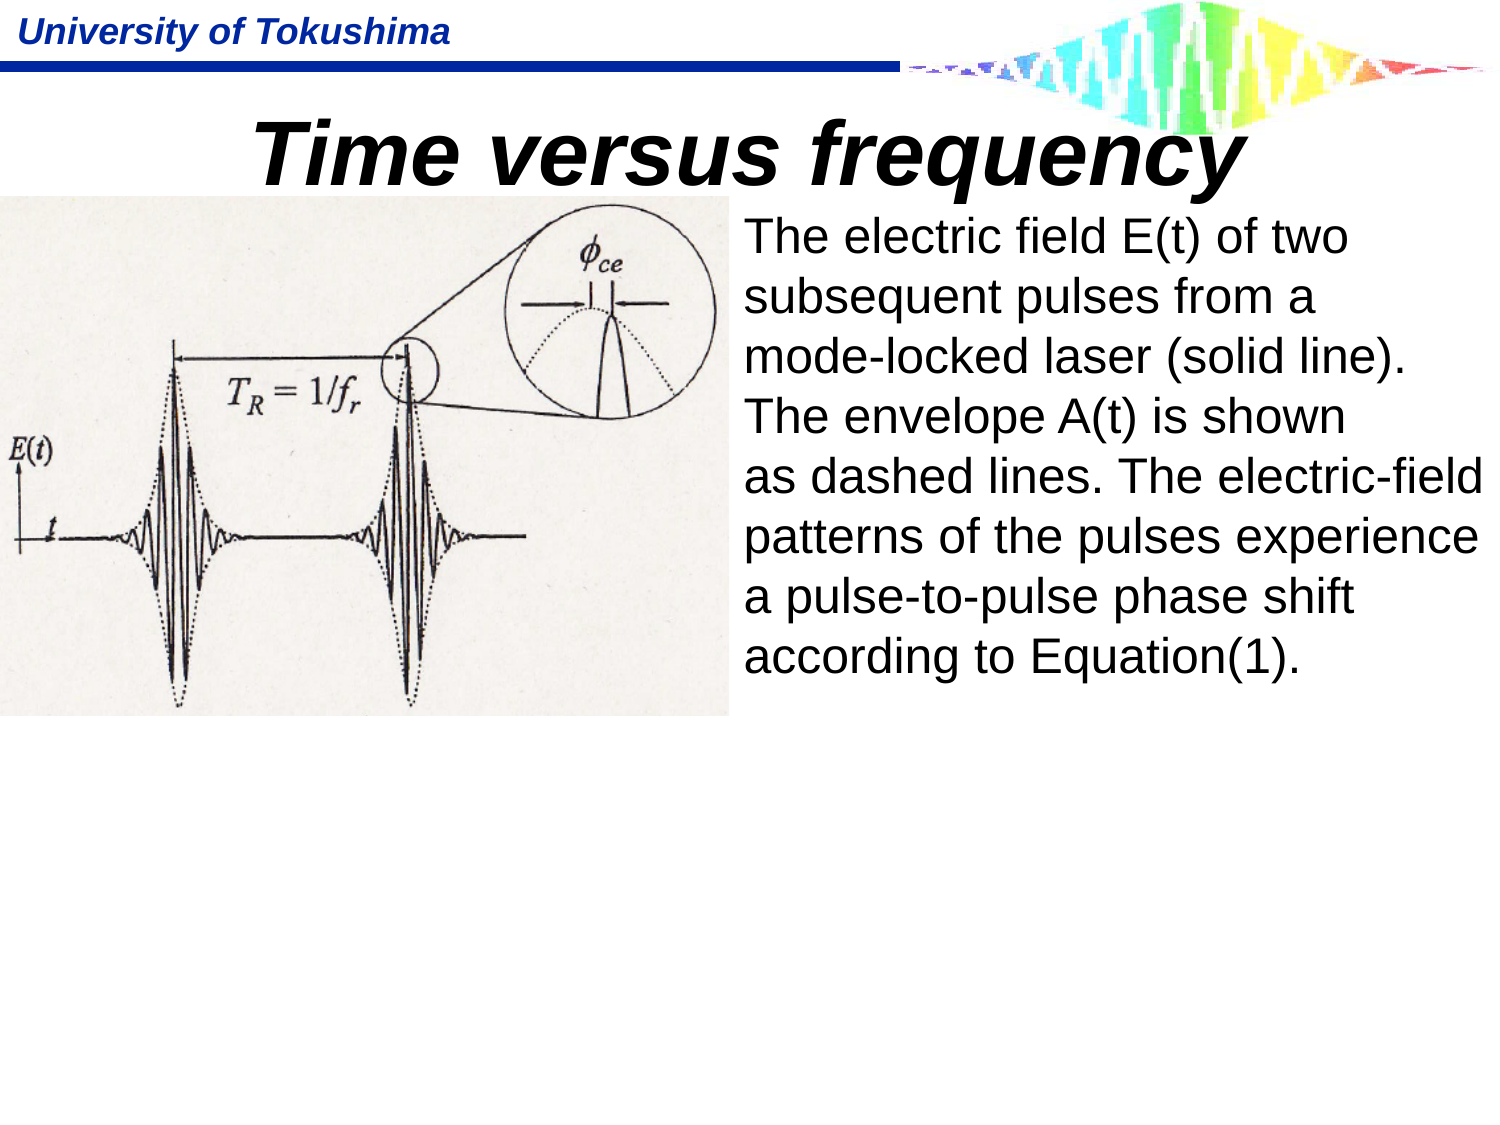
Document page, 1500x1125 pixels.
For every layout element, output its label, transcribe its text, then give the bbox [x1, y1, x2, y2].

picture [900, 0, 1500, 138]
picture [0, 196, 730, 717]
title Time versus frequency [110, 54, 1386, 243]
